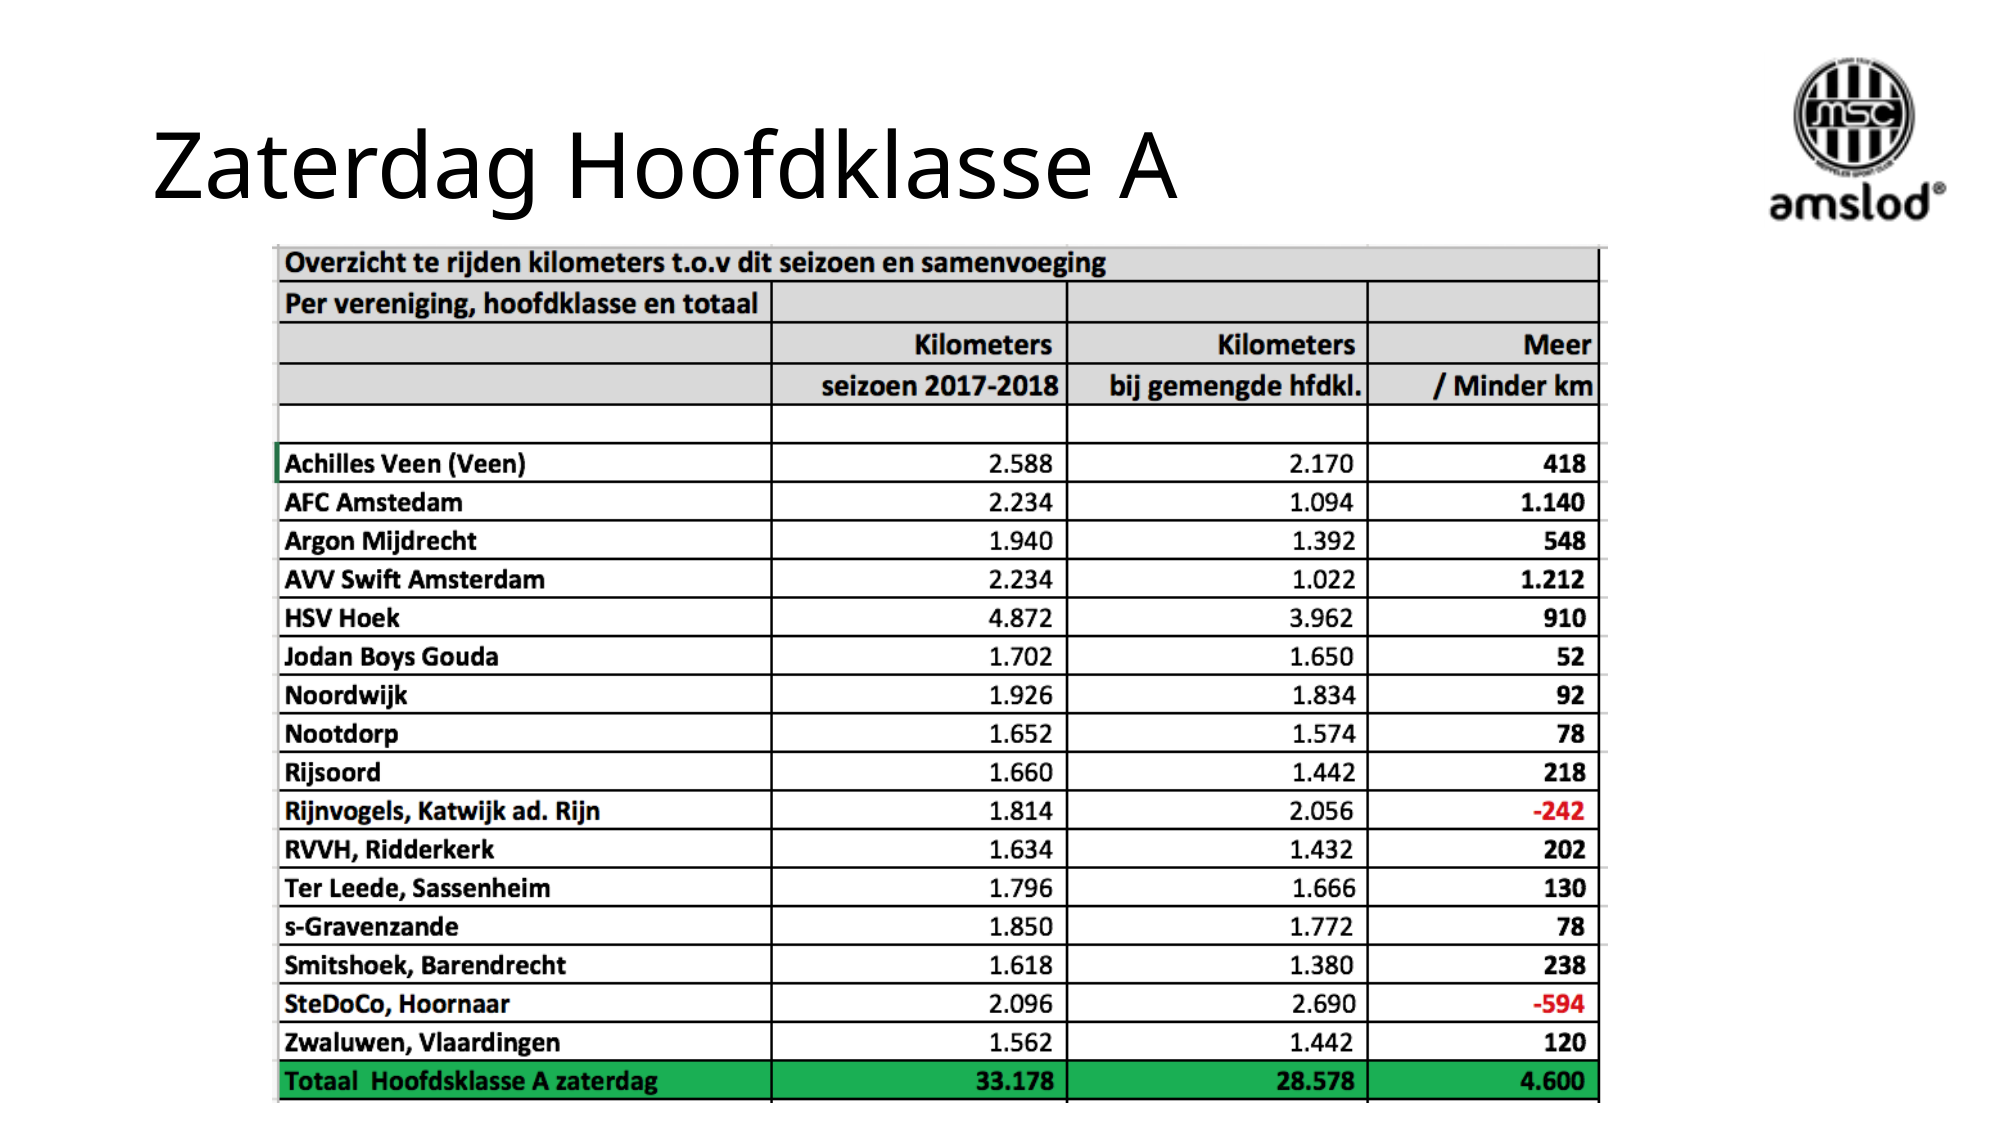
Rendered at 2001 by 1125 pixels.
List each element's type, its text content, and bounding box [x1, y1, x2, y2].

title Zaterdag Hoofdklasse A [137, 59, 1728, 278]
picture [272, 244, 1608, 1103]
picture [1763, 52, 1951, 228]
